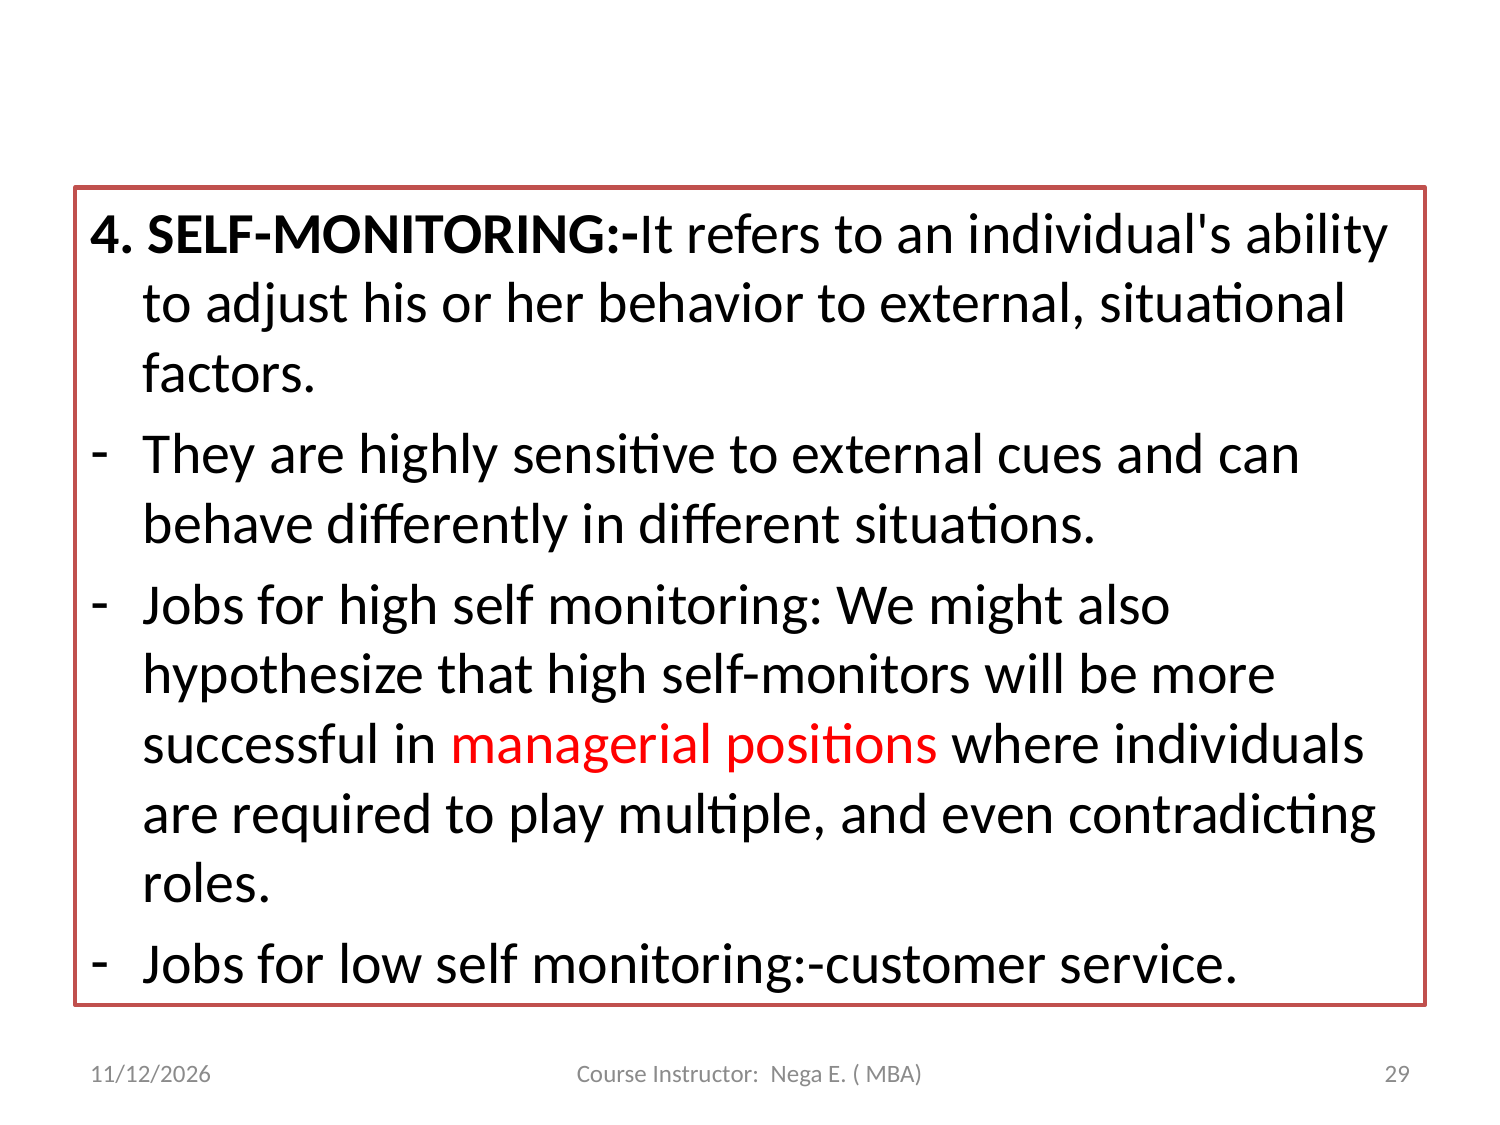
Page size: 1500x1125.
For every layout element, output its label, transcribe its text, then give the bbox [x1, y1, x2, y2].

slide_number 29 [1074, 1042, 1425, 1103]
footer Course Instructor: Nega E. ( MBA) [512, 1042, 988, 1103]
list 4. SELF-MONITORING:-It refers to an individual's ability to adjust his or her behavior to external, situational factors. They are highly sensitive to external cues and can behave differently in different situations. Jobs for high self monitoring: We might also hypothesize that high self-monitors will be more successful in managerial positions where individuals are required to play multiple, and even contradicting roles. Jobs for low self monitoring:-customer service. [73, 185, 1427, 1007]
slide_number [75, 1042, 425, 1103]
